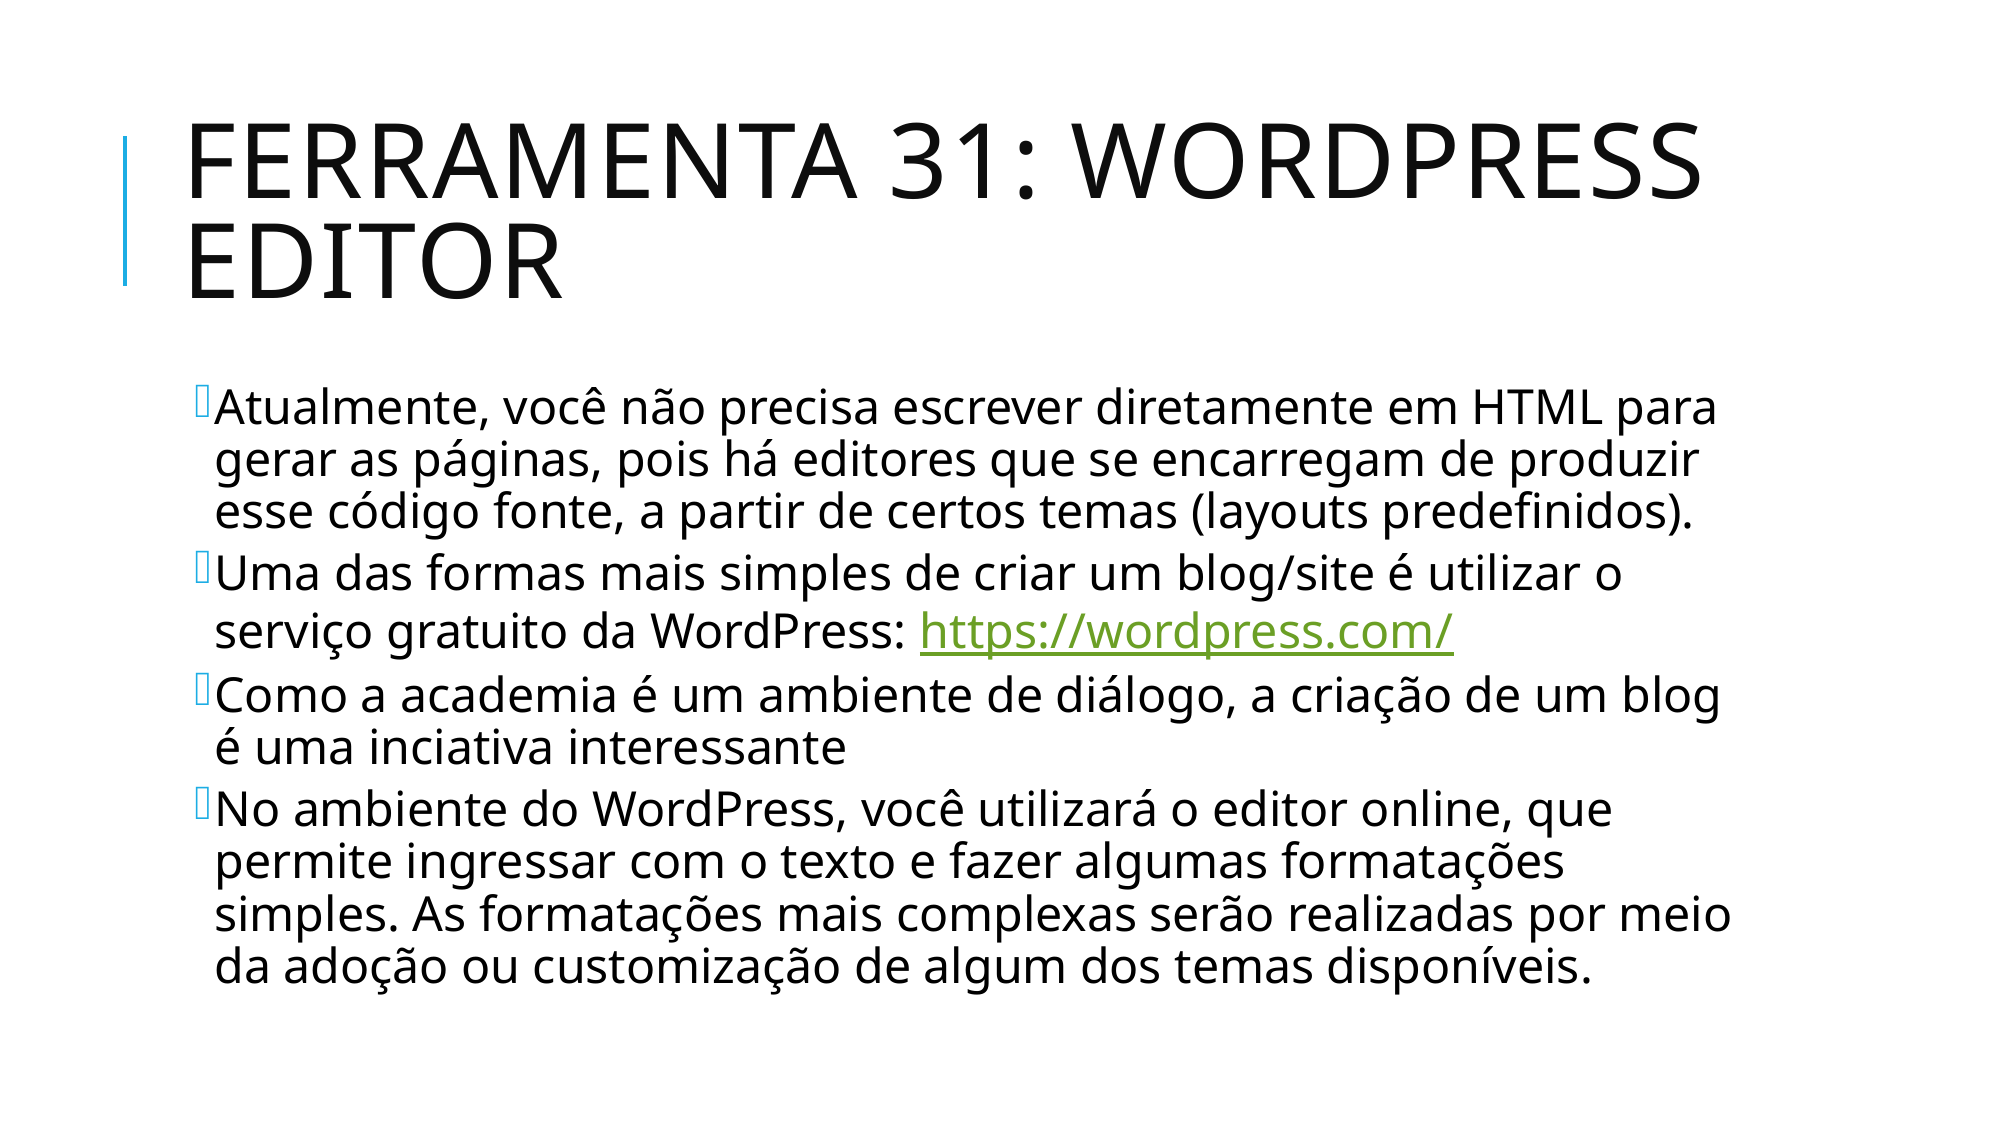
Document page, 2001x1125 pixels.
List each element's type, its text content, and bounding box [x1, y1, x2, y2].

list Atualmente, você não precisa escrever diretamente em HTML para gerar as páginas, pois há editores que se encarregam de produzir esse código fonte, a partir de certos temas (layouts predefinidos). Uma das formas mais simples de criar um blog/site é utilizar o serviço gratuito da WordPress: https://wordpress.com/ Como a academia é um ambiente de diálogo, a criação de um blog é uma inciativa interessante No ambiente do WordPress, você utilizará o editor online, que permite ingressar com o texto e fazer algumas formatações simples. As formatações mais complexas serão realizadas por meio da adoção ou customização de algum dos temas disponíveis. [168, 375, 1763, 1035]
title Ferramenta 31: Wordpress Editor [168, 96, 1763, 342]
